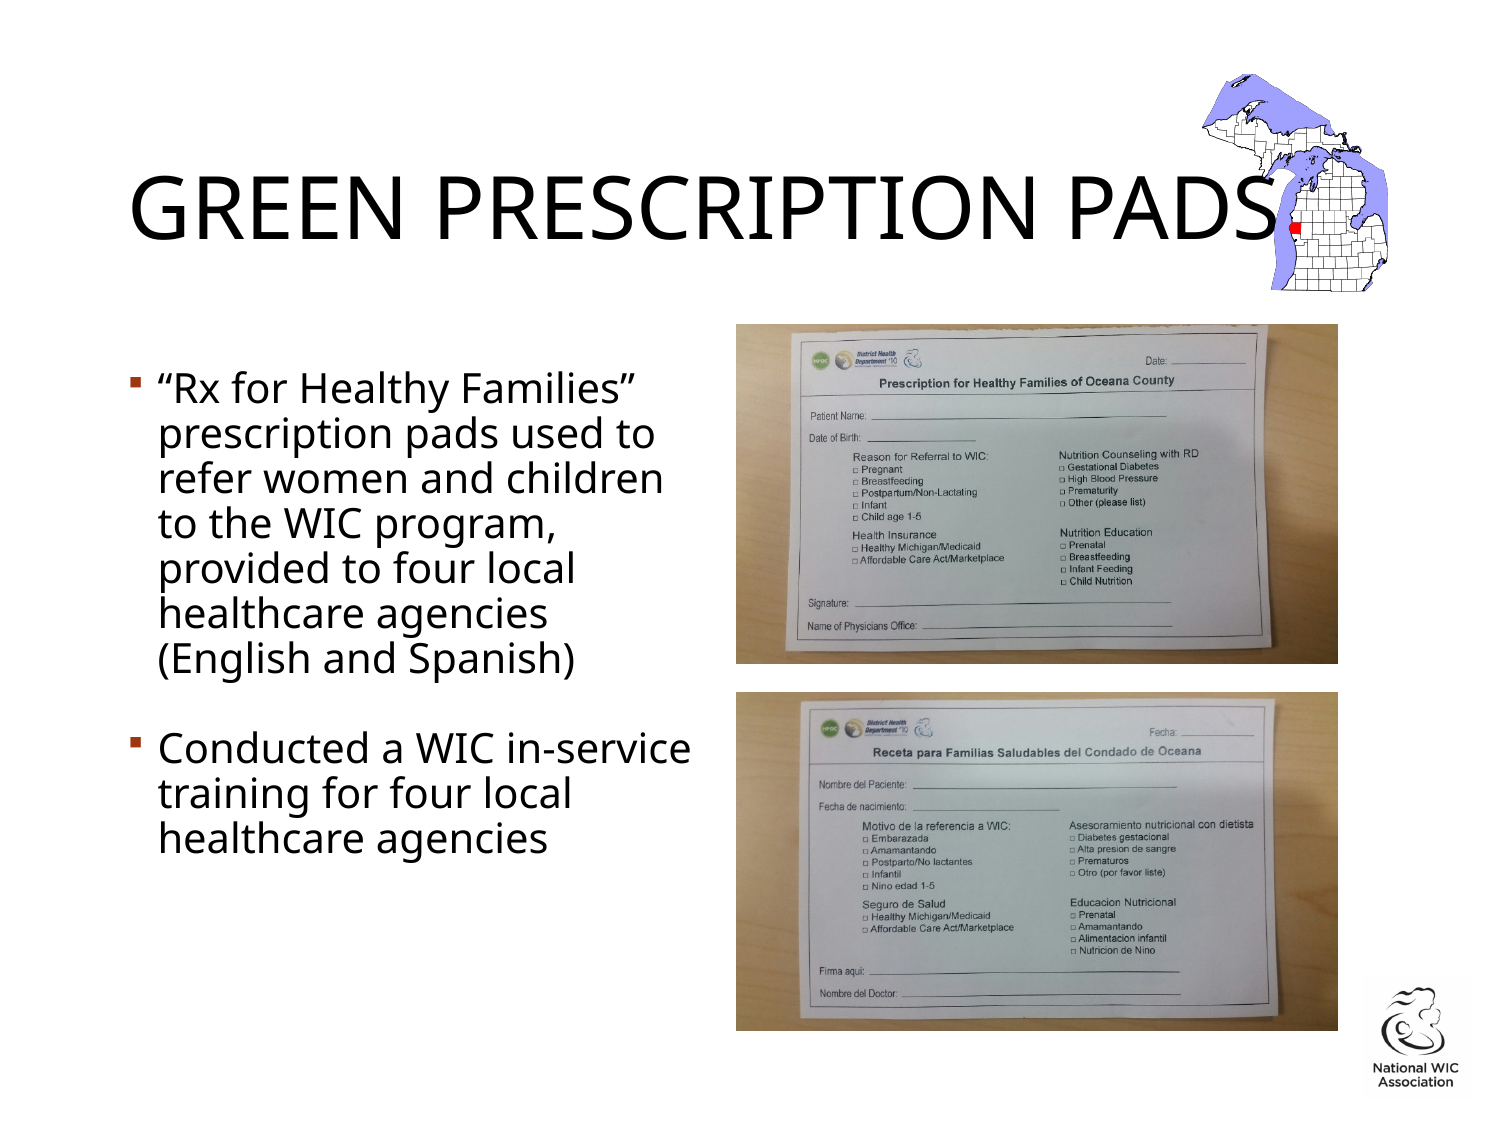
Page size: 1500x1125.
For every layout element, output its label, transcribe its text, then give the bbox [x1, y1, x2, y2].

list “Rx for Healthy Families” prescription pads used to refer women and children to the WIC program, provided to four local healthcare agencies (English and Spanish) Conducted a WIC in-service training for four local healthcare agencies [112, 360, 713, 1013]
picture [1202, 74, 1388, 292]
picture [736, 324, 1338, 664]
title Green Prescription pads [112, 79, 1388, 344]
picture [736, 692, 1338, 1031]
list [739, 328, 1337, 661]
picture [1362, 974, 1470, 1100]
